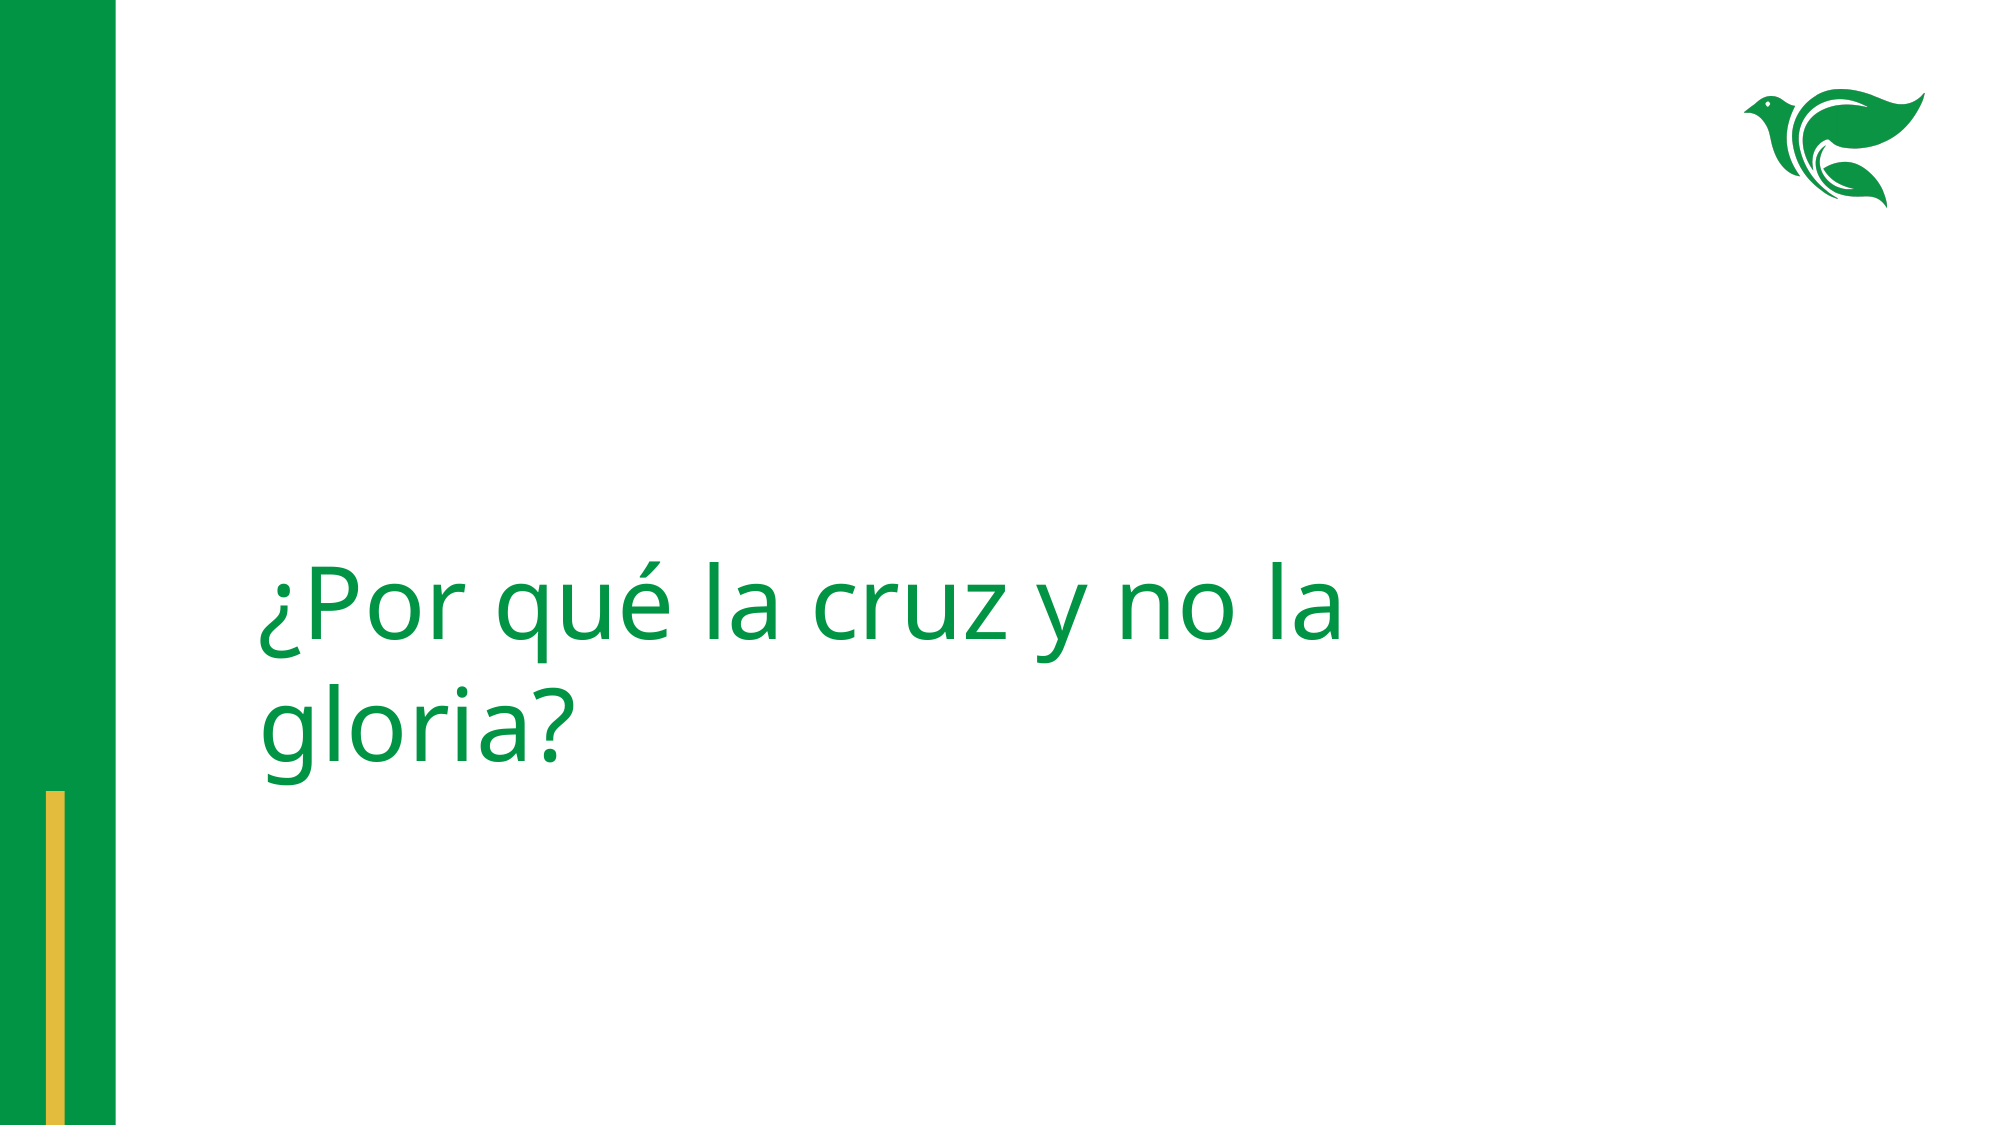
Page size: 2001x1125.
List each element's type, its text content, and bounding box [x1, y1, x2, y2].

text_box [45, 791, 65, 1125]
text_box ¿Por qué la cruz y no la gloria? [243, 530, 1668, 789]
picture [1722, 47, 1953, 240]
text_box [0, 0, 116, 1125]
